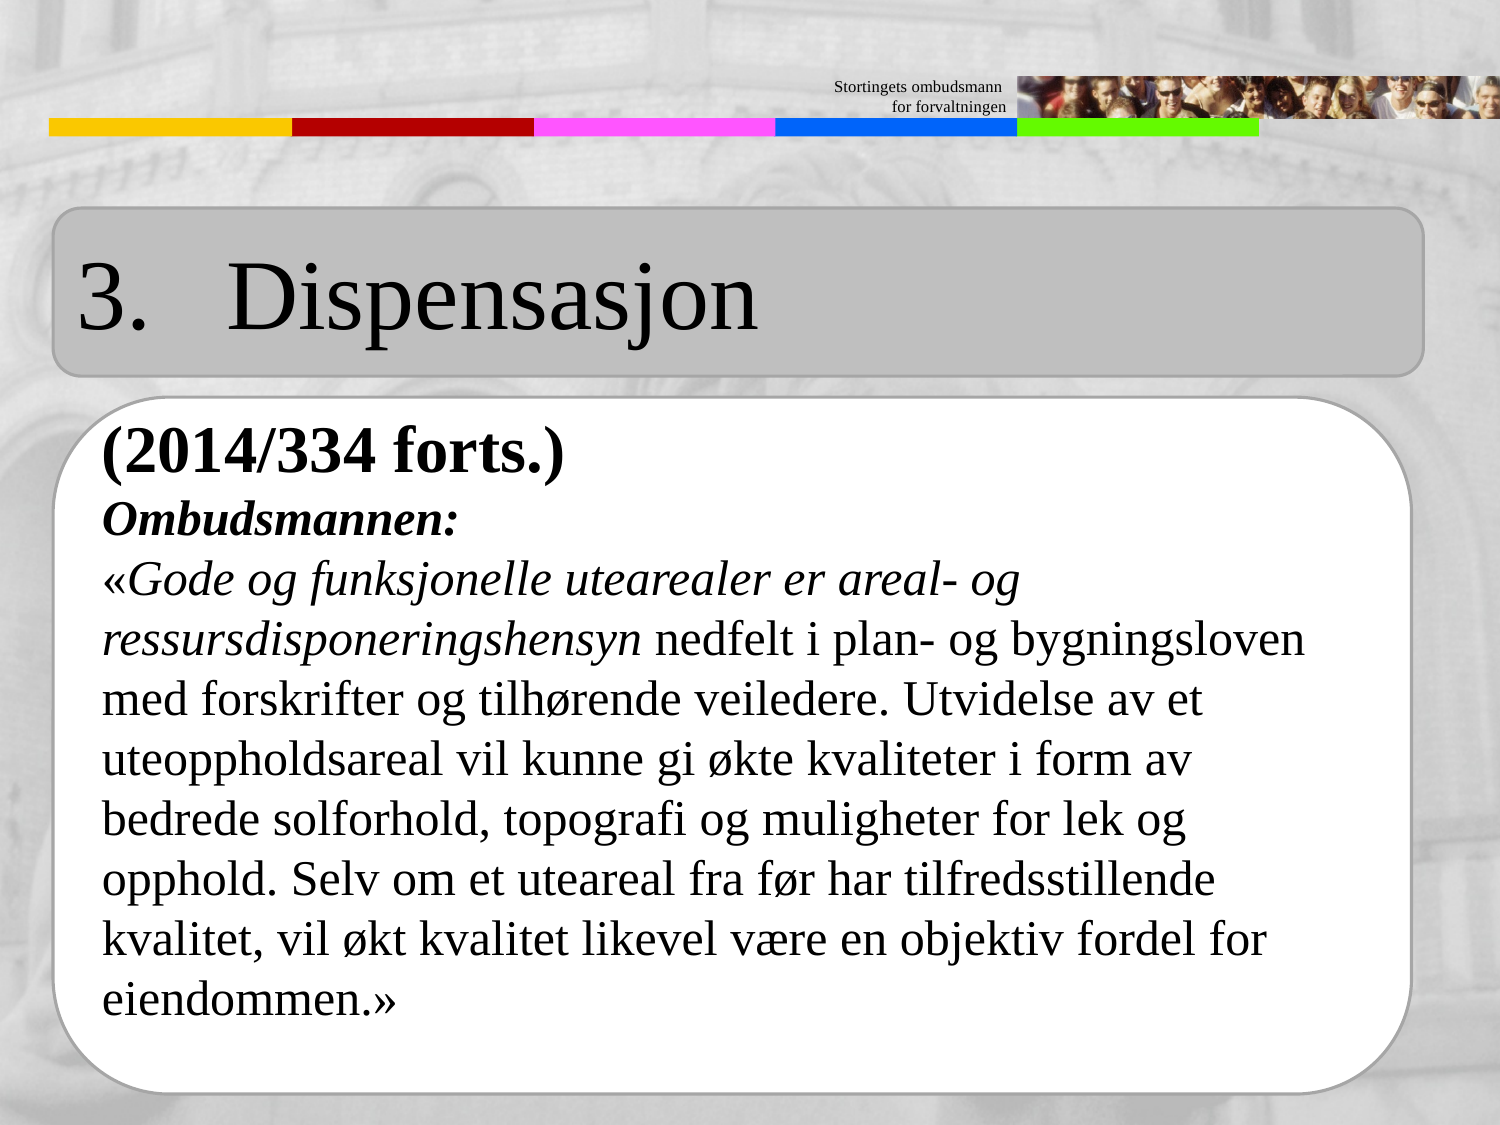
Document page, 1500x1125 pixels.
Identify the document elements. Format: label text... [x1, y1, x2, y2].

text_box 3. Dispensasjon [50, 205, 1426, 379]
picture [0, 0, 1500, 1125]
text_box (2014/334 forts.) Ombudsmannen: «Gode og funksjonelle utearealer er areal- og ressursdisponeringshensyn nedfelt i plan- og bygningsloven med forskrifter og tilhørende veiledere. Utvidelse av et uteoppholdsareal vil kunne gi økte kvaliteter i form av bedrede solforhold, topografi og muligheter for lek og opphold. Selv om et uteareal fra før har tilfredsstillende kvalitet, vil økt kvalitet likevel være en objektiv fordel for eiendommen.» [50, 394, 1414, 1097]
